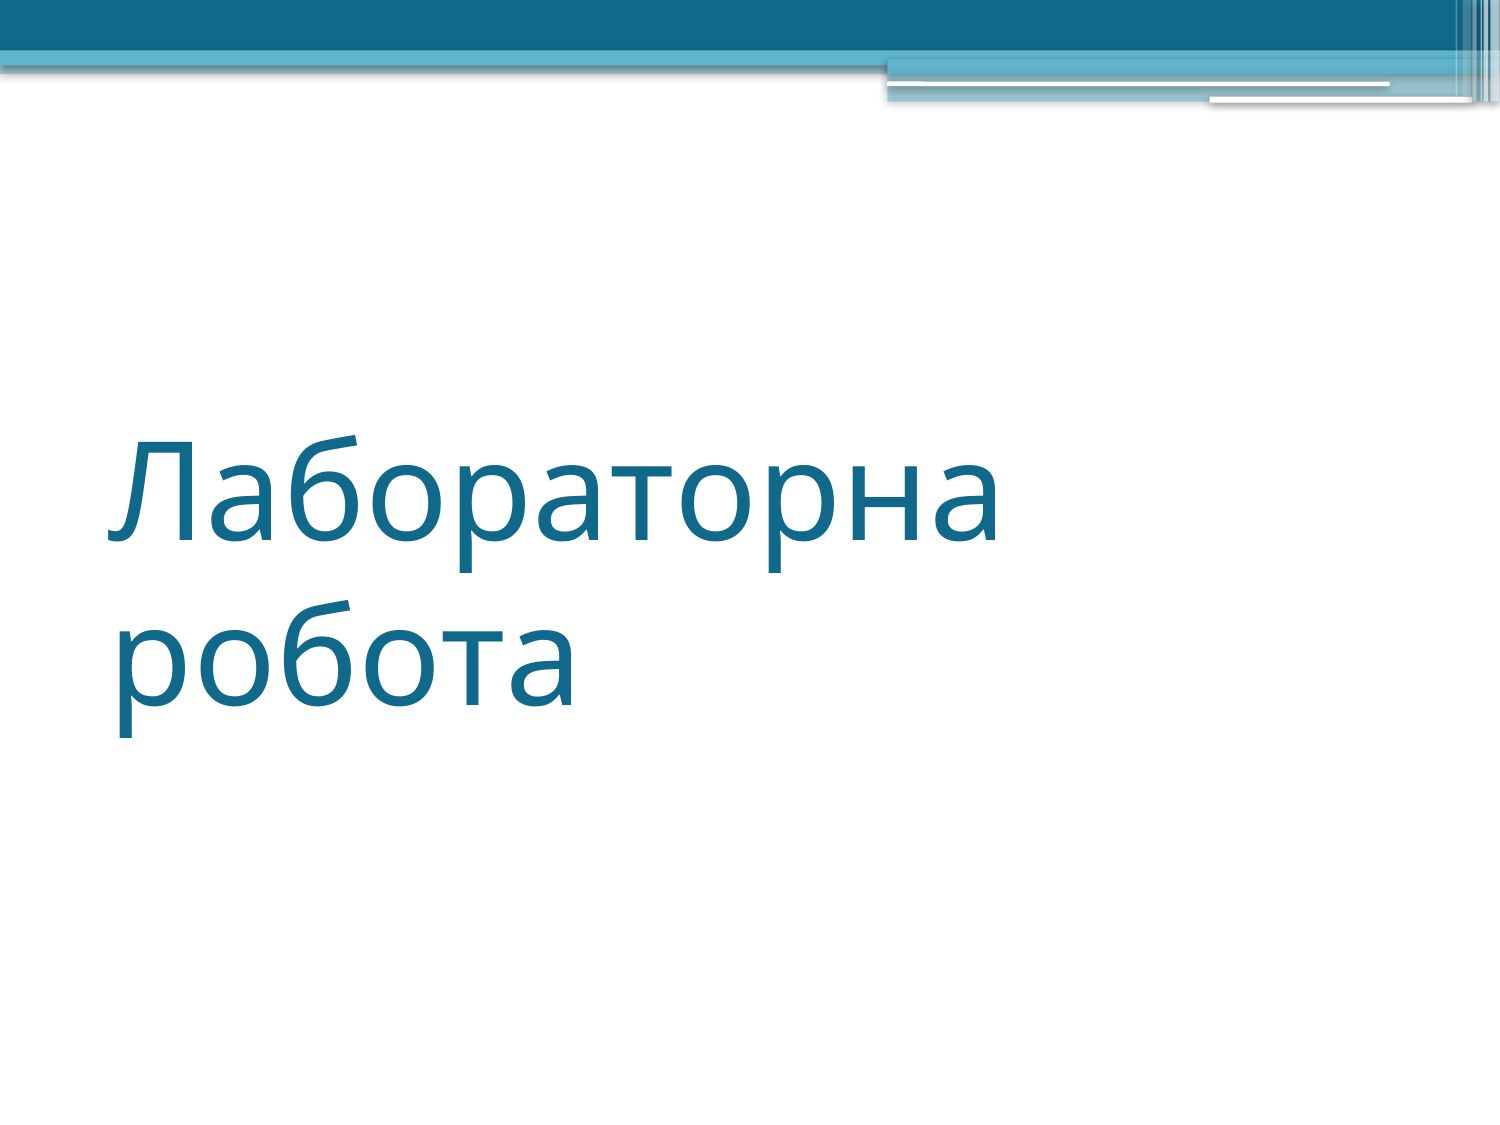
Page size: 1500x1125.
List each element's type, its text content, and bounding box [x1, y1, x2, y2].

title Лабораторна робота [93, 480, 1444, 656]
